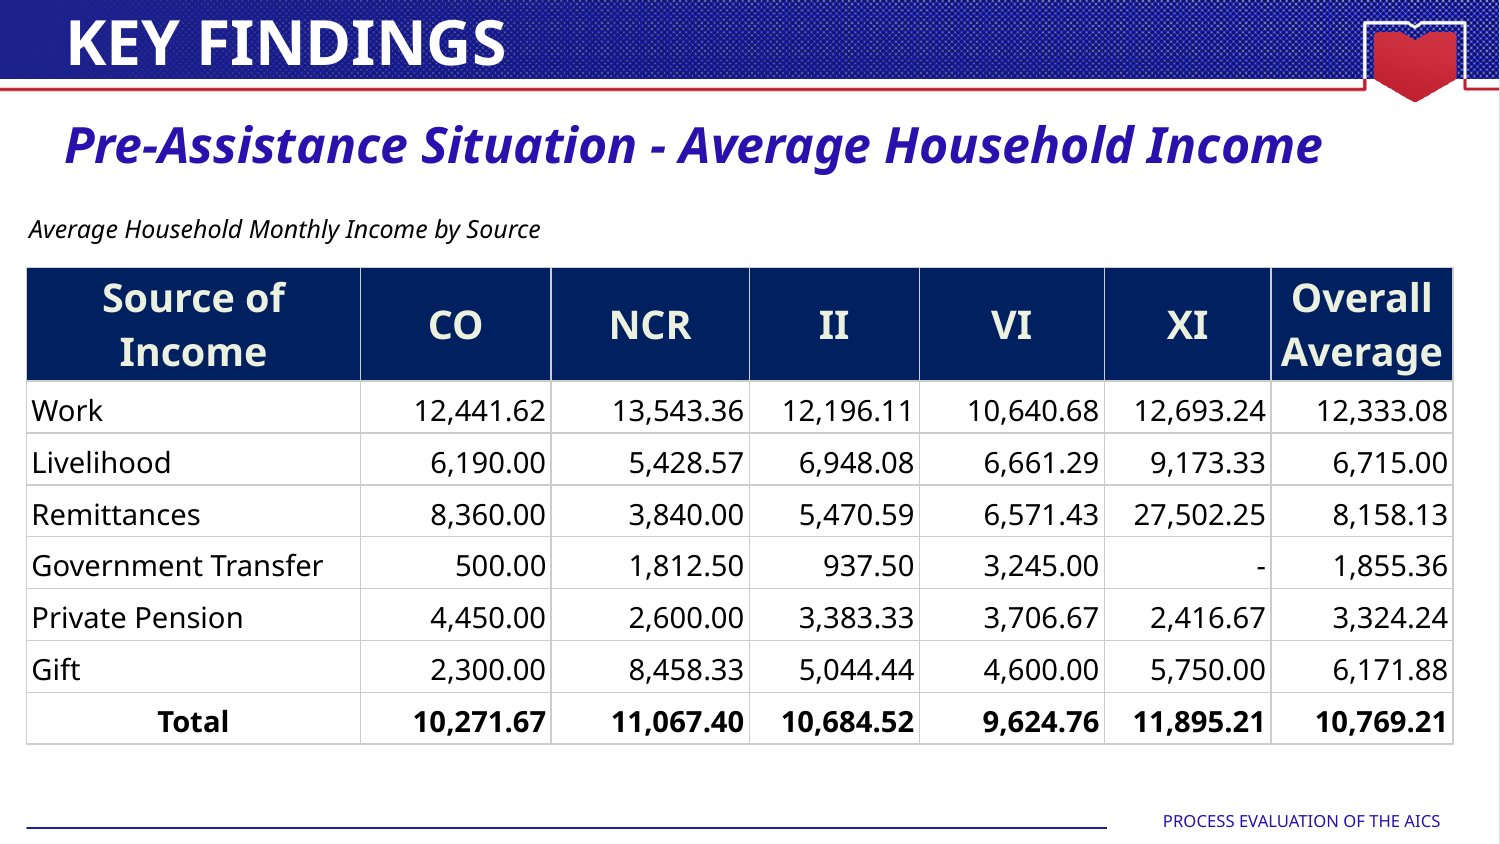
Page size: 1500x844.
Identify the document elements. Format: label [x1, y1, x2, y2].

text_box [1101, 800, 1500, 844]
picture [0, 0, 1499, 844]
